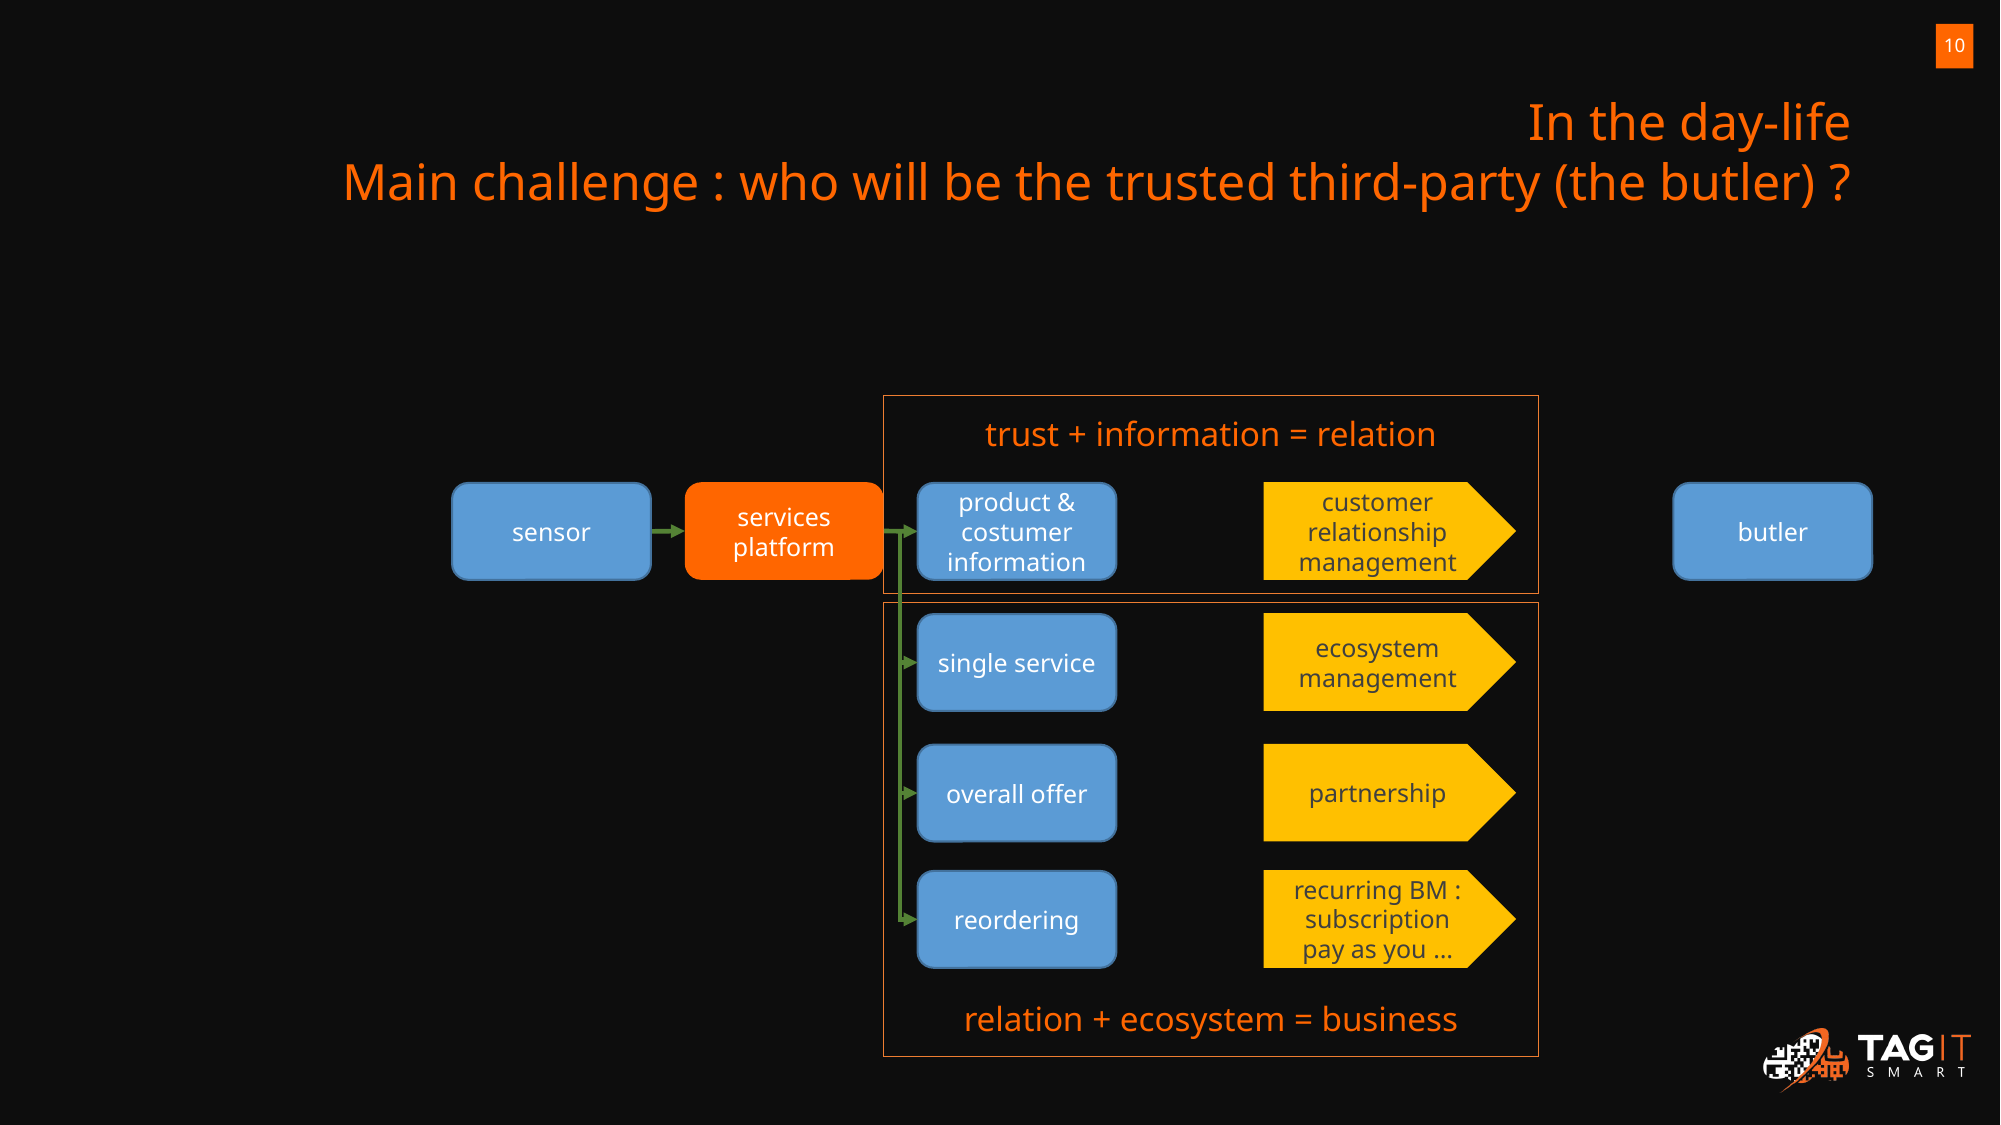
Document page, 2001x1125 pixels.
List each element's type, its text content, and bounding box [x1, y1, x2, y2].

text_box ecosystem management [1262, 612, 1518, 712]
picture [1738, 1028, 1971, 1093]
text_box butler [1672, 481, 1874, 581]
text_box services platform [684, 482, 883, 580]
text_box sensor [451, 481, 652, 581]
text_box relation + ecosystem = business [883, 602, 1539, 1057]
text_box recurring BM : subscription pay as you … [1262, 869, 1518, 969]
text_box trust + information = relation [883, 395, 1539, 594]
text_box In the day-life Main challenge : who will be the trusted third-party (the butler) ? [73, 83, 1867, 219]
text_box partnership [1262, 742, 1518, 843]
slide_number 10 [1935, 23, 1974, 69]
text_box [883, 530, 918, 920]
text_box reordering [916, 869, 1118, 969]
